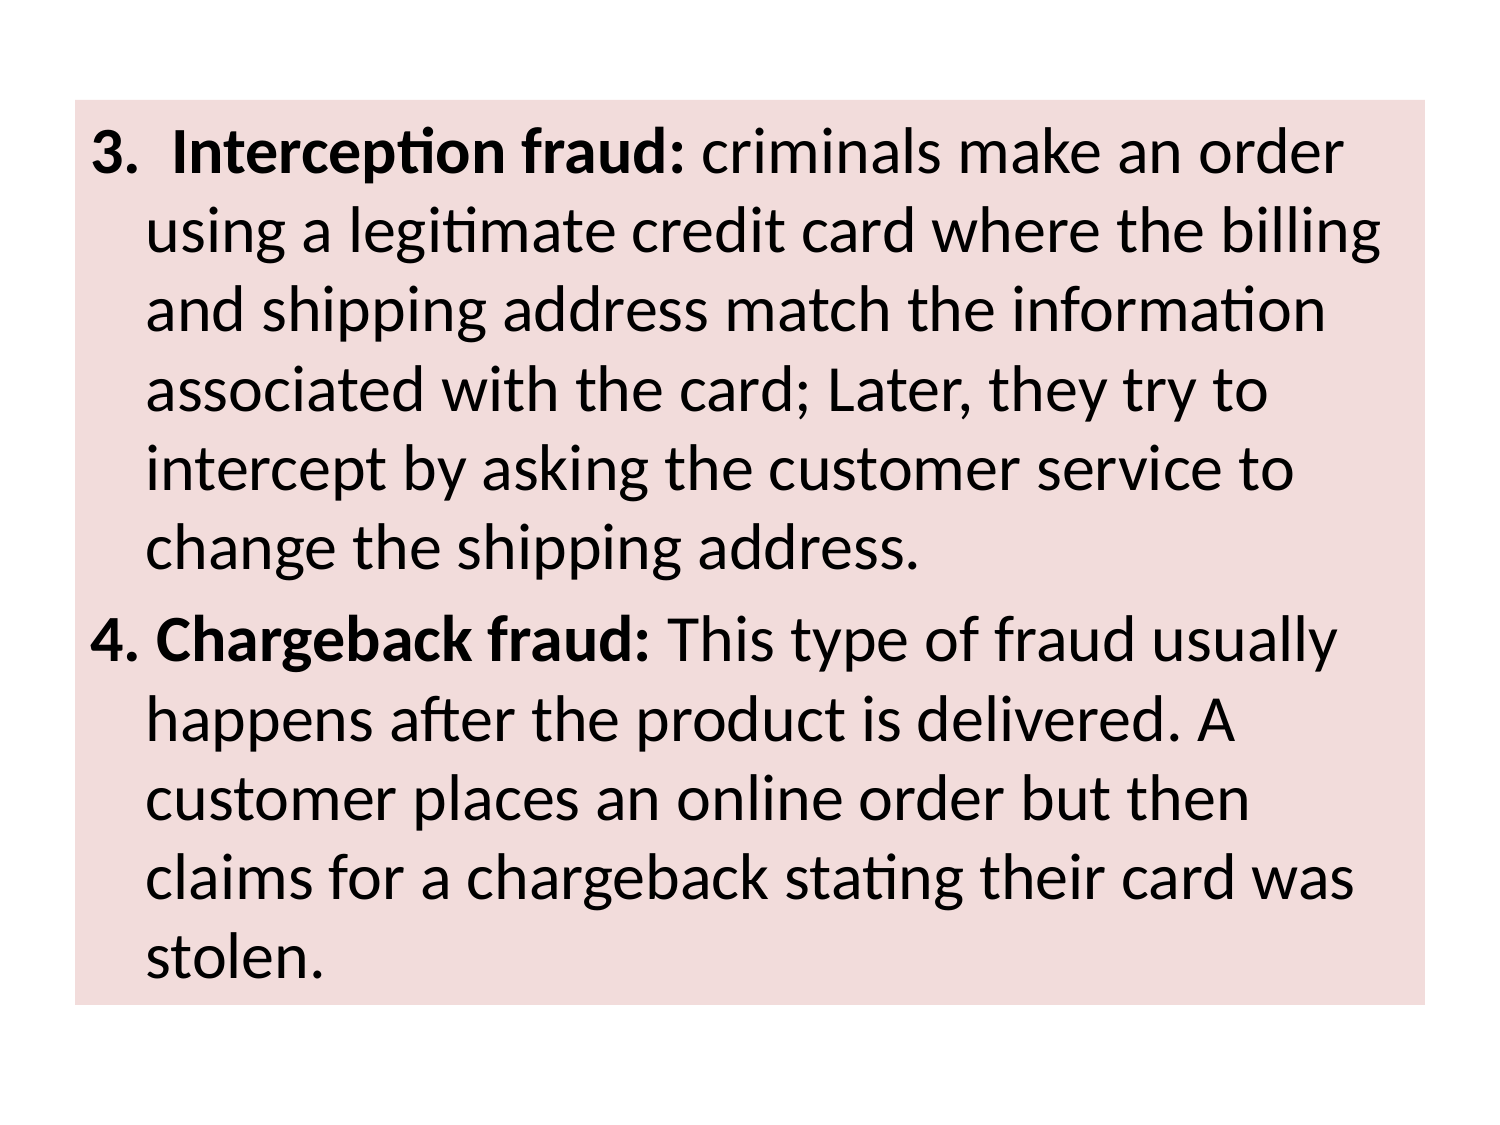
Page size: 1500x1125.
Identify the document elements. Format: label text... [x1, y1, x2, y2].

list 3. Interception fraud: criminals make an order using a legitimate credit card where the billing and shipping address match the information associated with the card; Later, they try to intercept by asking the customer service to change the shipping address. 4. Chargeback fraud: This type of fraud usually happens after the product is delivered. A customer places an online order but then claims for a chargeback stating their card was stolen. [75, 99, 1425, 1005]
